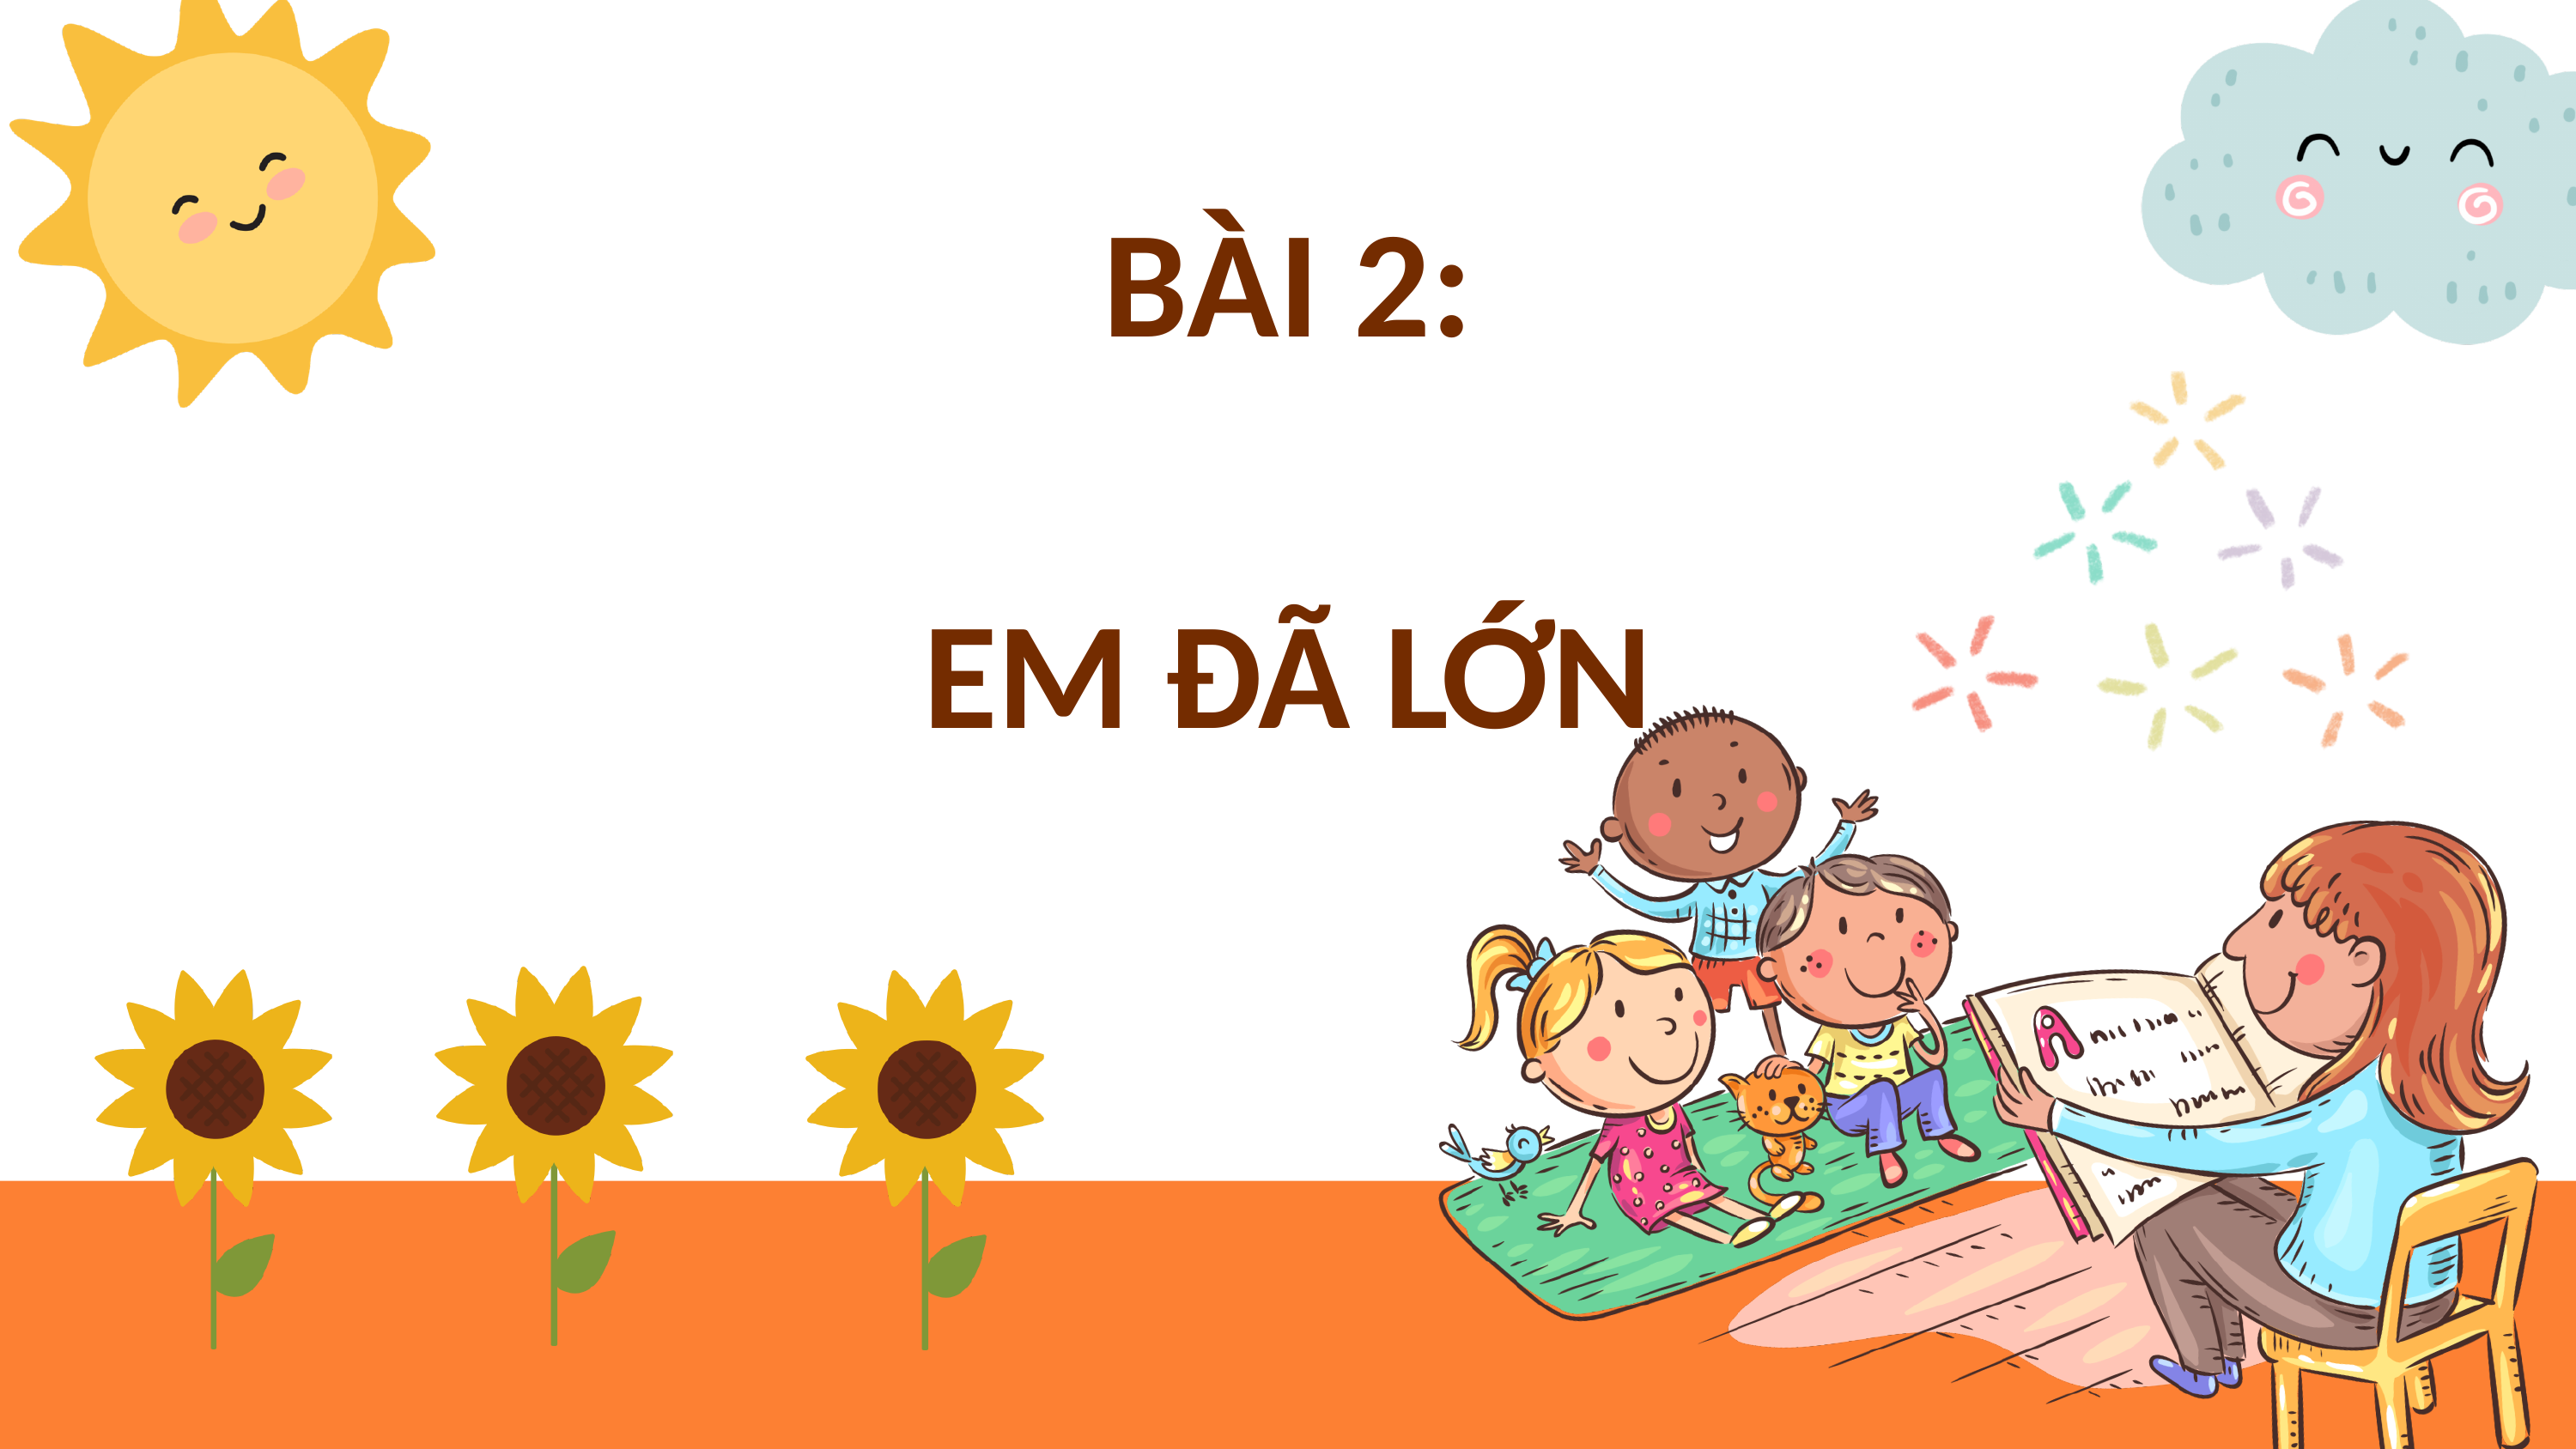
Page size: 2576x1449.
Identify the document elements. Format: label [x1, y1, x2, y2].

picture [9, 0, 435, 408]
picture [805, 969, 1045, 1350]
picture [1430, 369, 2576, 1449]
picture [2141, 0, 2576, 346]
picture [434, 966, 673, 1347]
text_box [0, 0, 2576, 1181]
picture [94, 969, 332, 1349]
